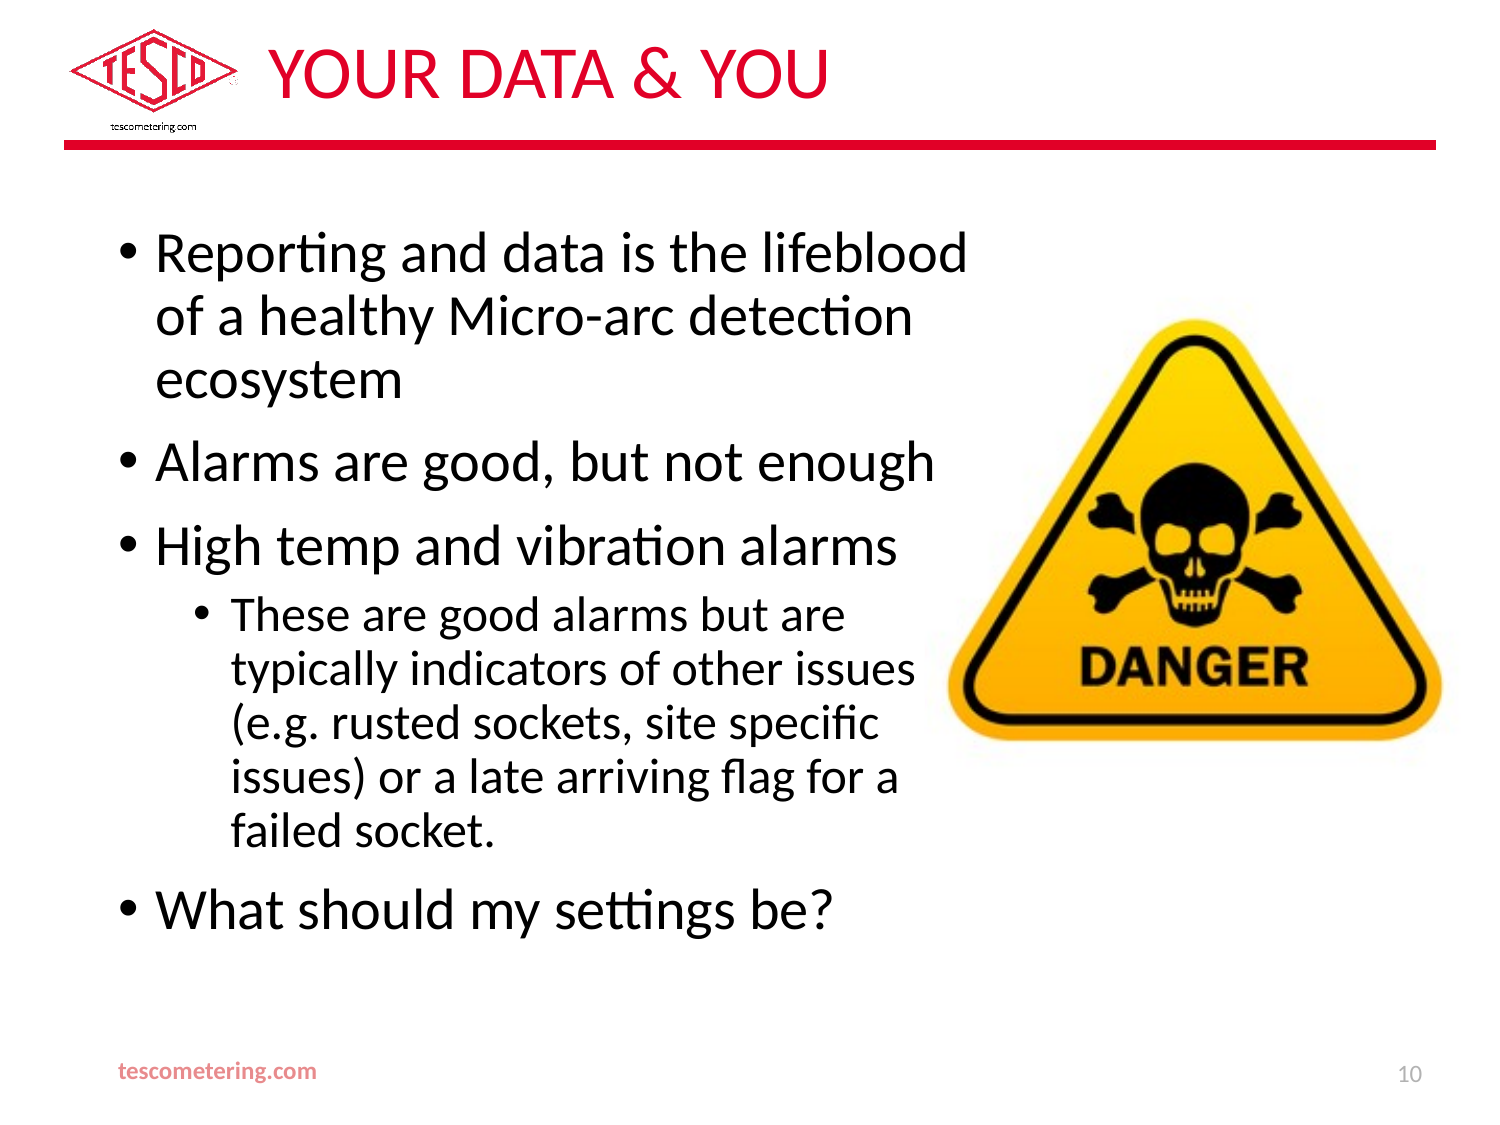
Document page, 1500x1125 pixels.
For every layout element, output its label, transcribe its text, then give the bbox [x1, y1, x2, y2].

picture [924, 265, 1467, 772]
title Your Data & You [253, 19, 1437, 131]
slide_number 10 [1100, 1042, 1438, 1103]
list Reporting and data is the lifeblood of a healthy Micro-arc detection ecosystem Alarms are good, but not enough High temp and vibration alarms These are good alarms but are typically indicators of other issues (e.g. rusted sockets, site specific issues) or a late arriving flag for a failed socket. What should my settings be? [103, 214, 1000, 1010]
footer tescometering.com [103, 1039, 610, 1100]
picture [69, 29, 238, 133]
